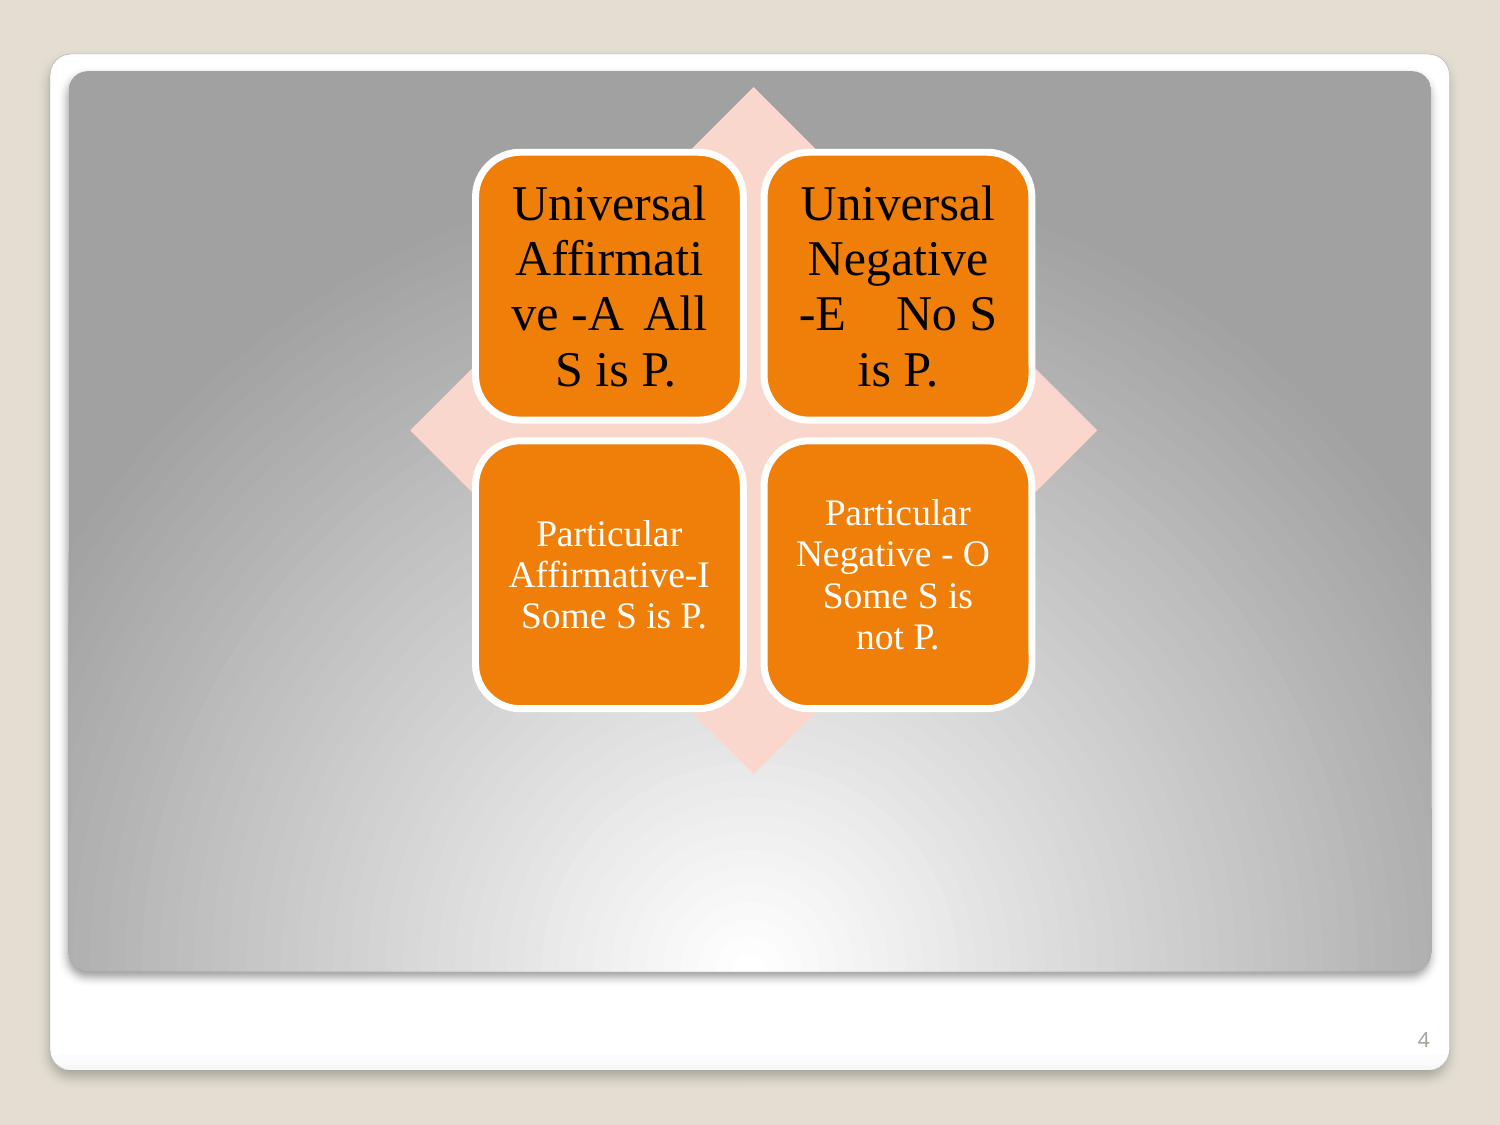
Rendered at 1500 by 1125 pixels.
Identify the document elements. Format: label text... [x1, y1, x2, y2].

slide_number 4 [1369, 1002, 1445, 1063]
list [82, 86, 1426, 775]
